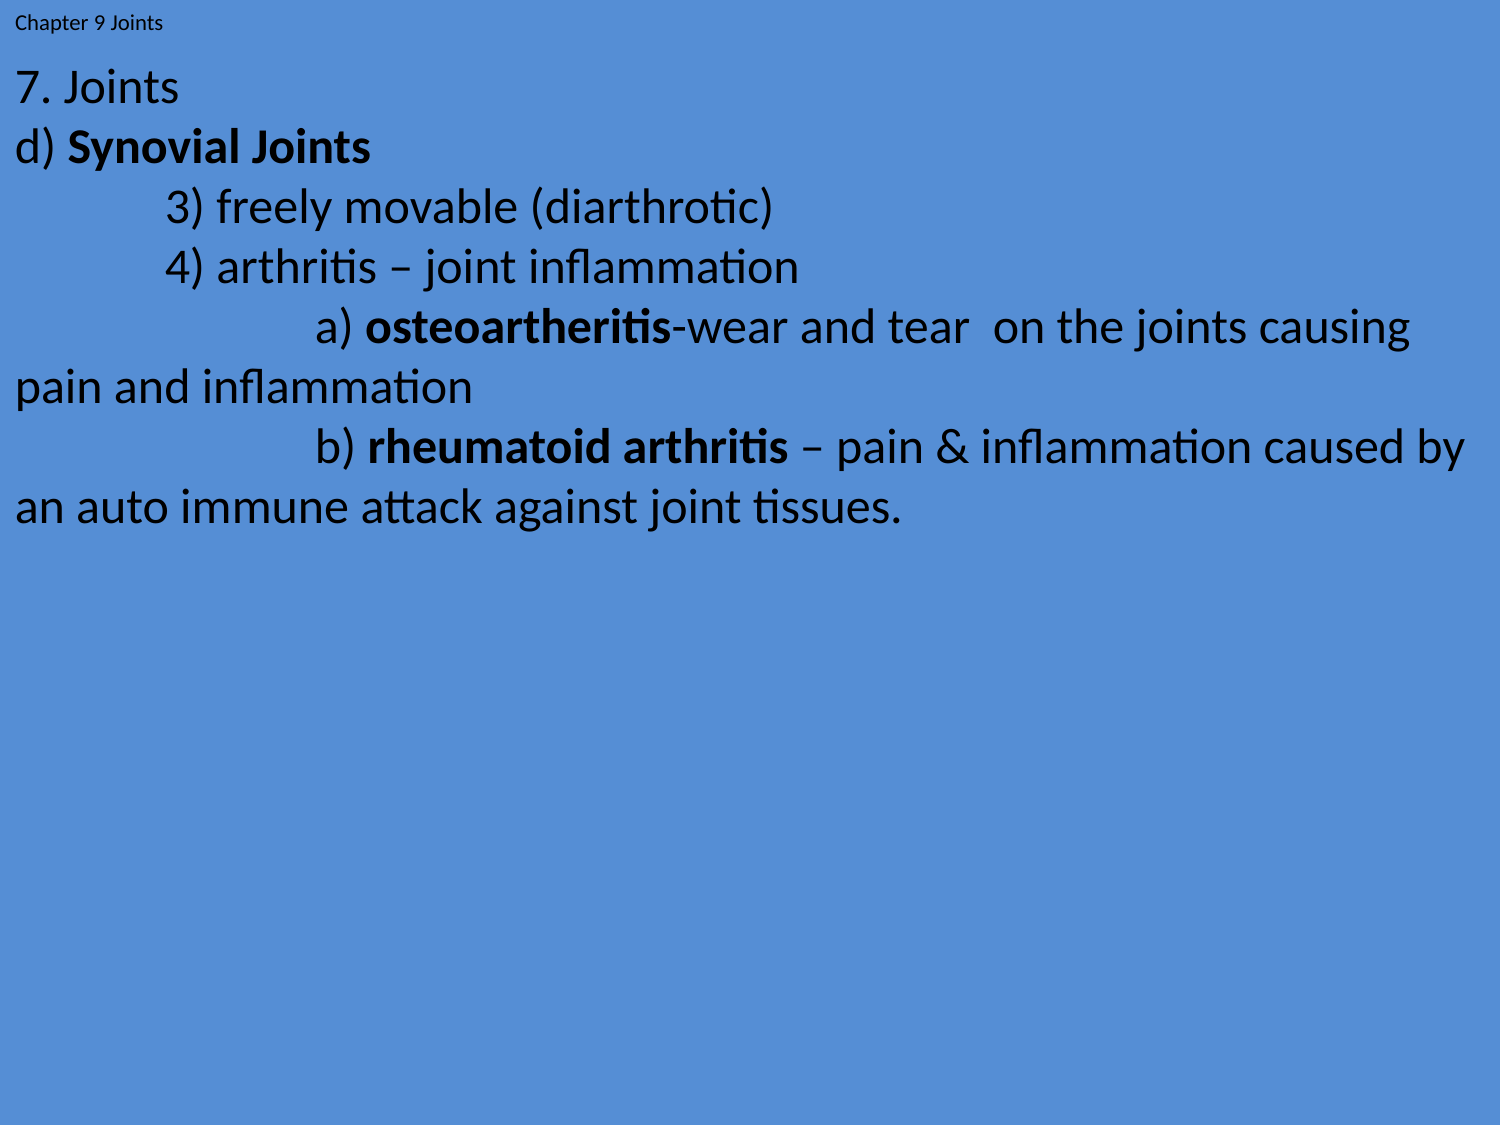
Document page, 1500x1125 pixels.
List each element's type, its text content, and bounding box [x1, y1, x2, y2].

text_box 7. Joints d) Synovial Joints 3) freely movable (diarthrotic) 4) arthritis – joint inflammation a) osteoartheritis-wear and tear on the joints causing pain and inflammation b) rheumatoid arthritis – pain & inflammation caused by an auto immune attack against joint tissues. [0, 45, 1500, 601]
title Chapter 9 Joints [0, 0, 1313, 43]
